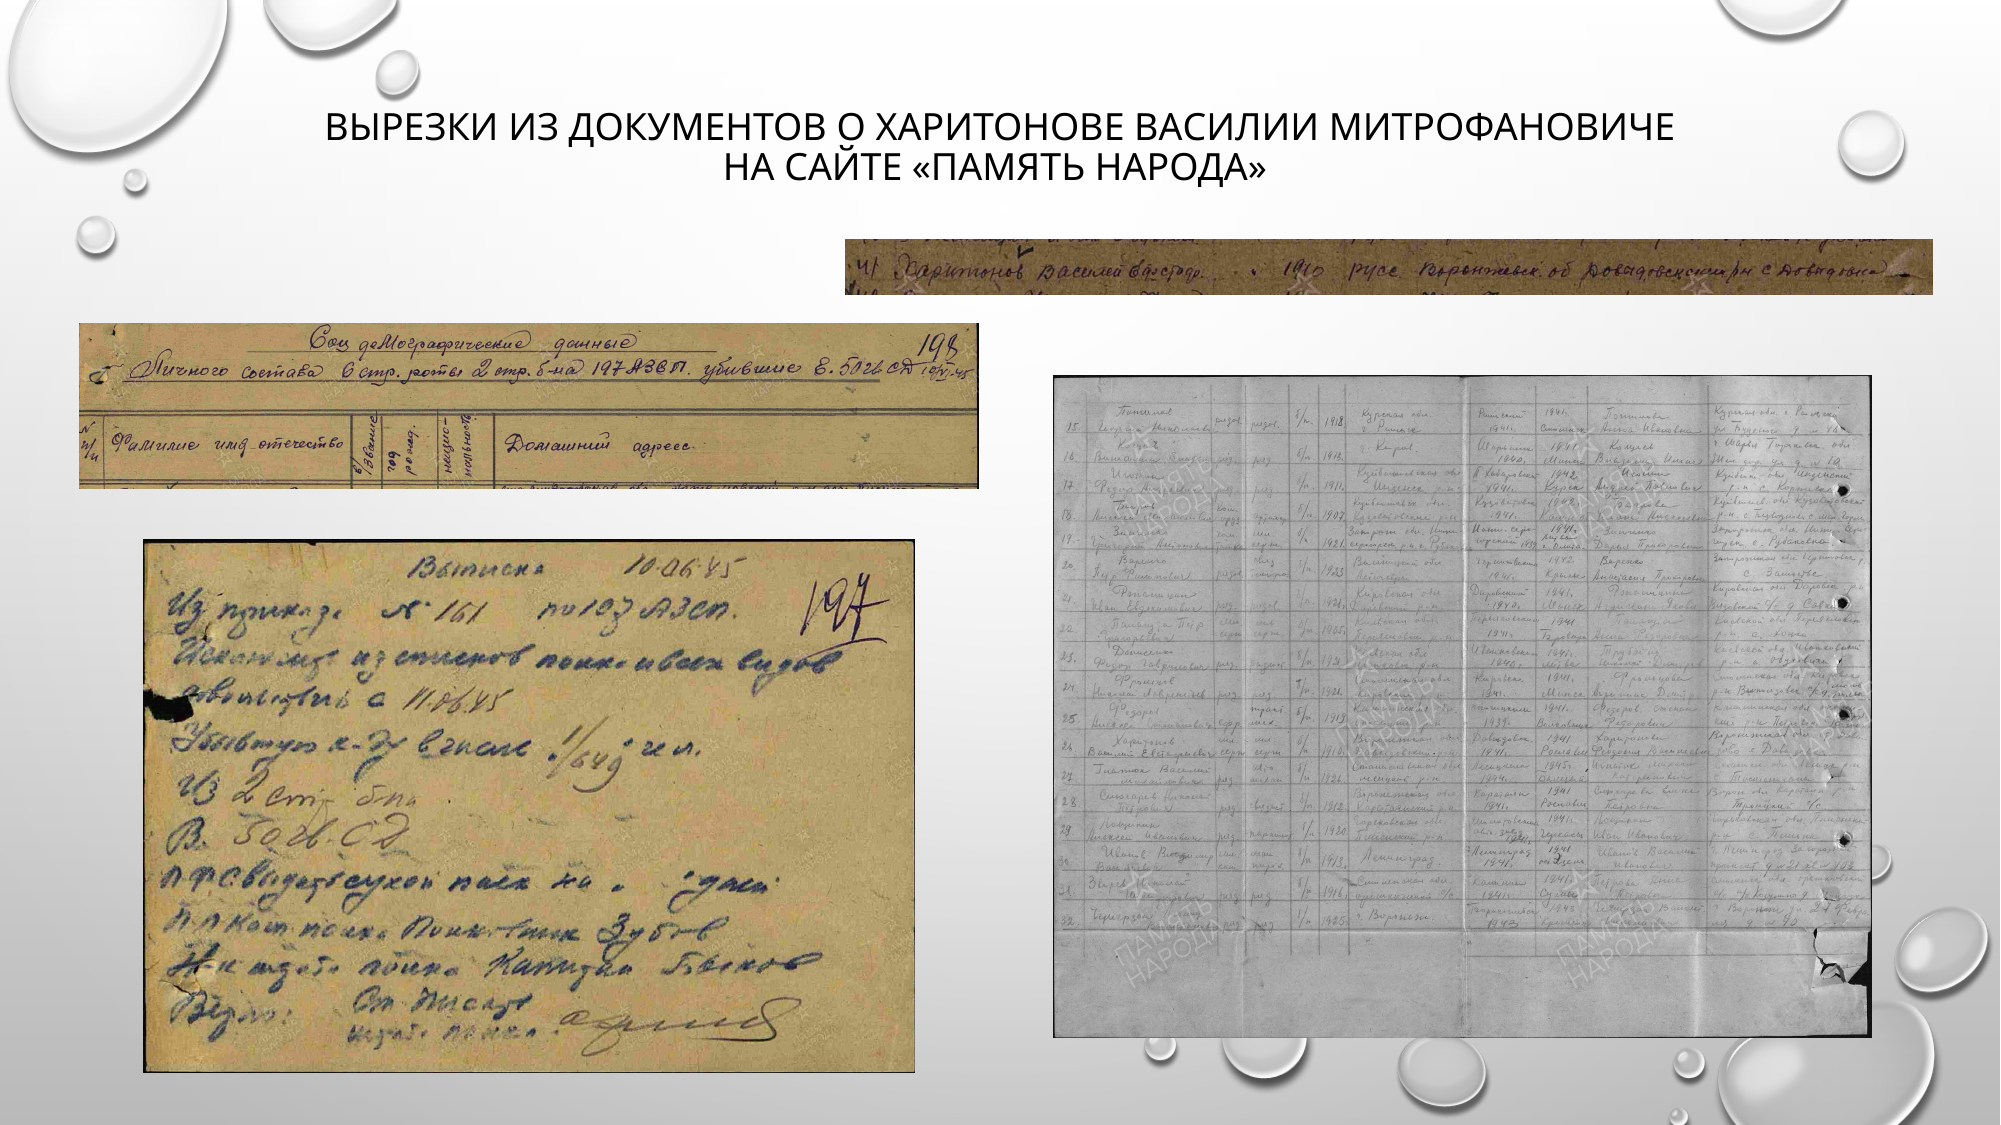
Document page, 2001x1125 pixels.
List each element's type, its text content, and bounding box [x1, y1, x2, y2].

title вырезки из документов о Харитонове Василии Митрофановиче на сайте «память народа» [289, 23, 1711, 274]
picture [0, 0, 2000, 1125]
